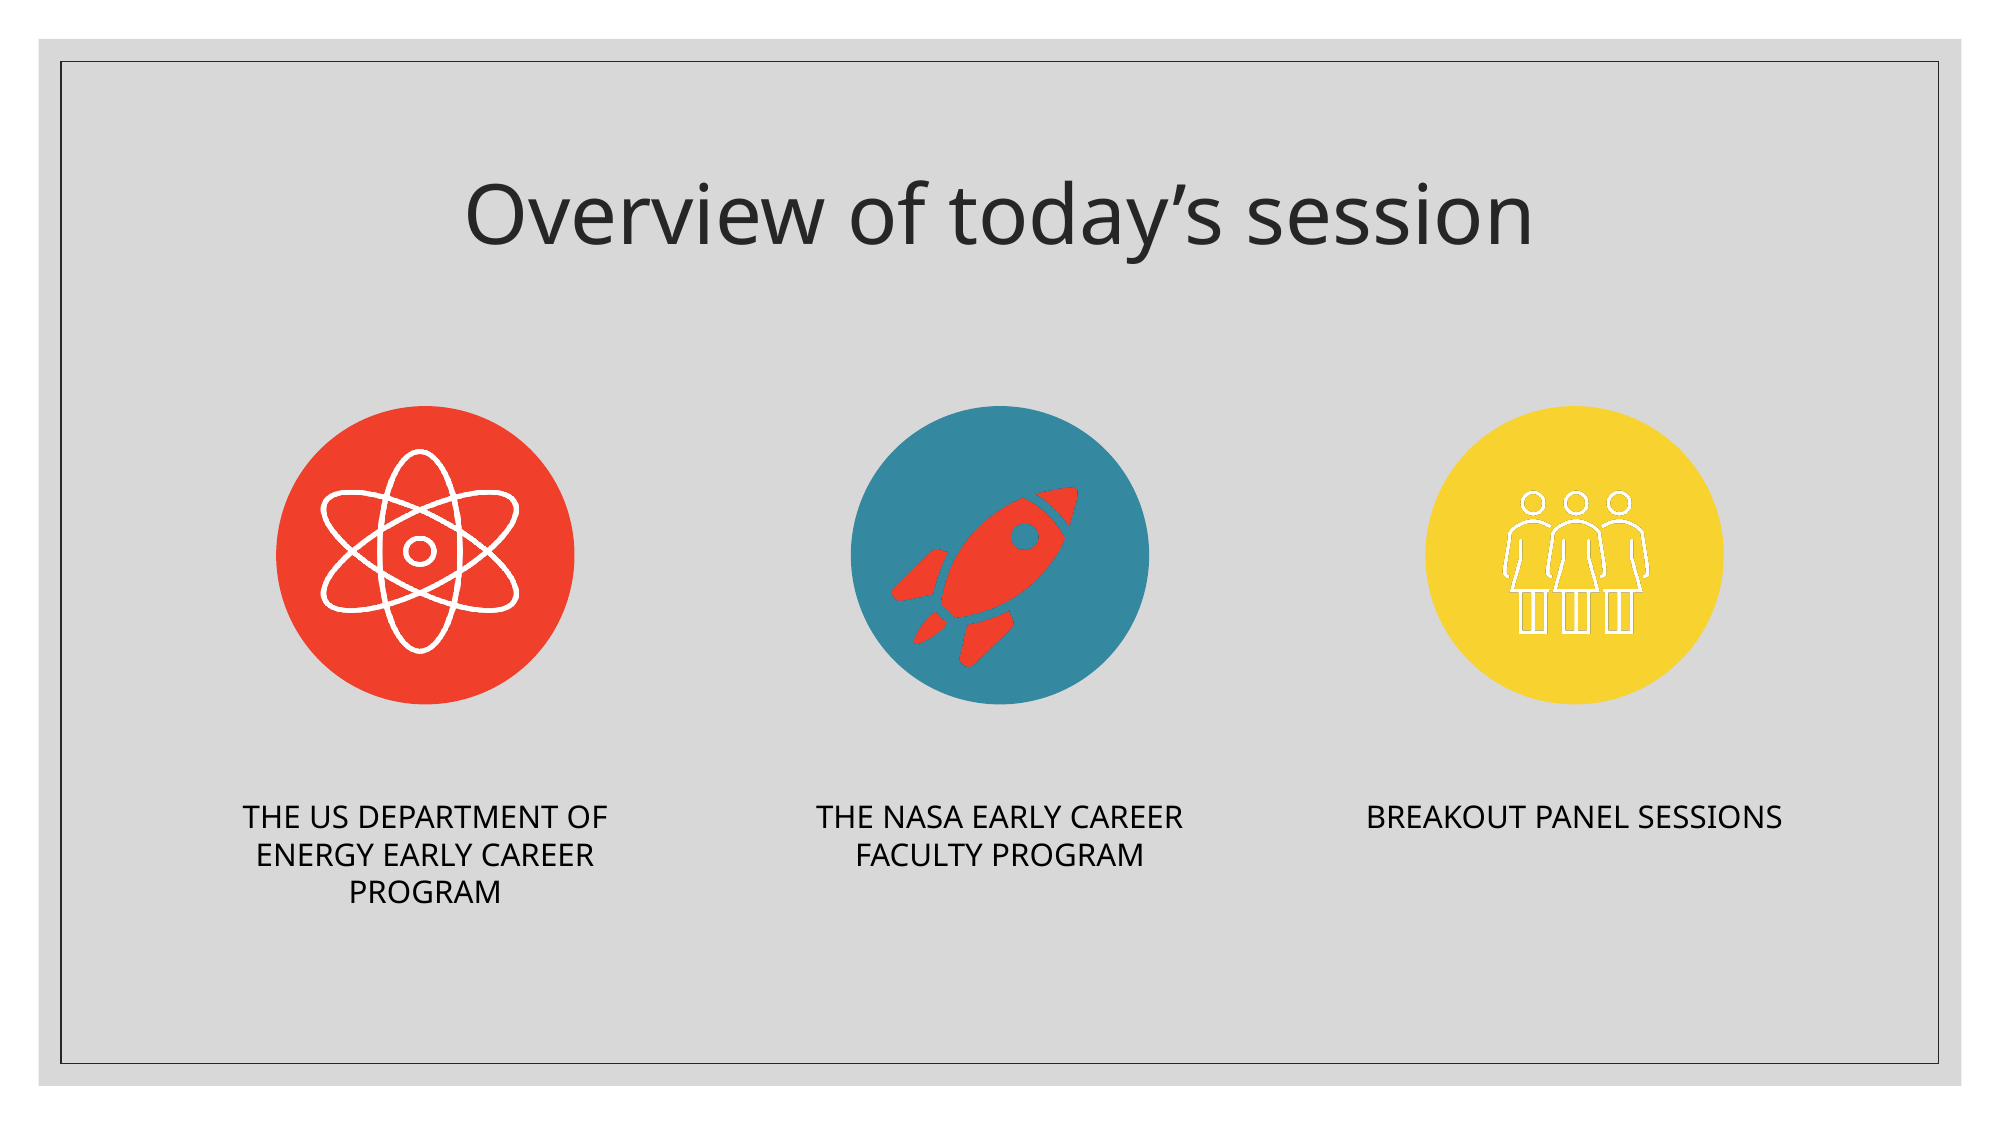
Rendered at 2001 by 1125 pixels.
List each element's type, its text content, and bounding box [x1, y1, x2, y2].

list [174, 344, 1825, 977]
title Overview of today’s session [174, 105, 1825, 331]
